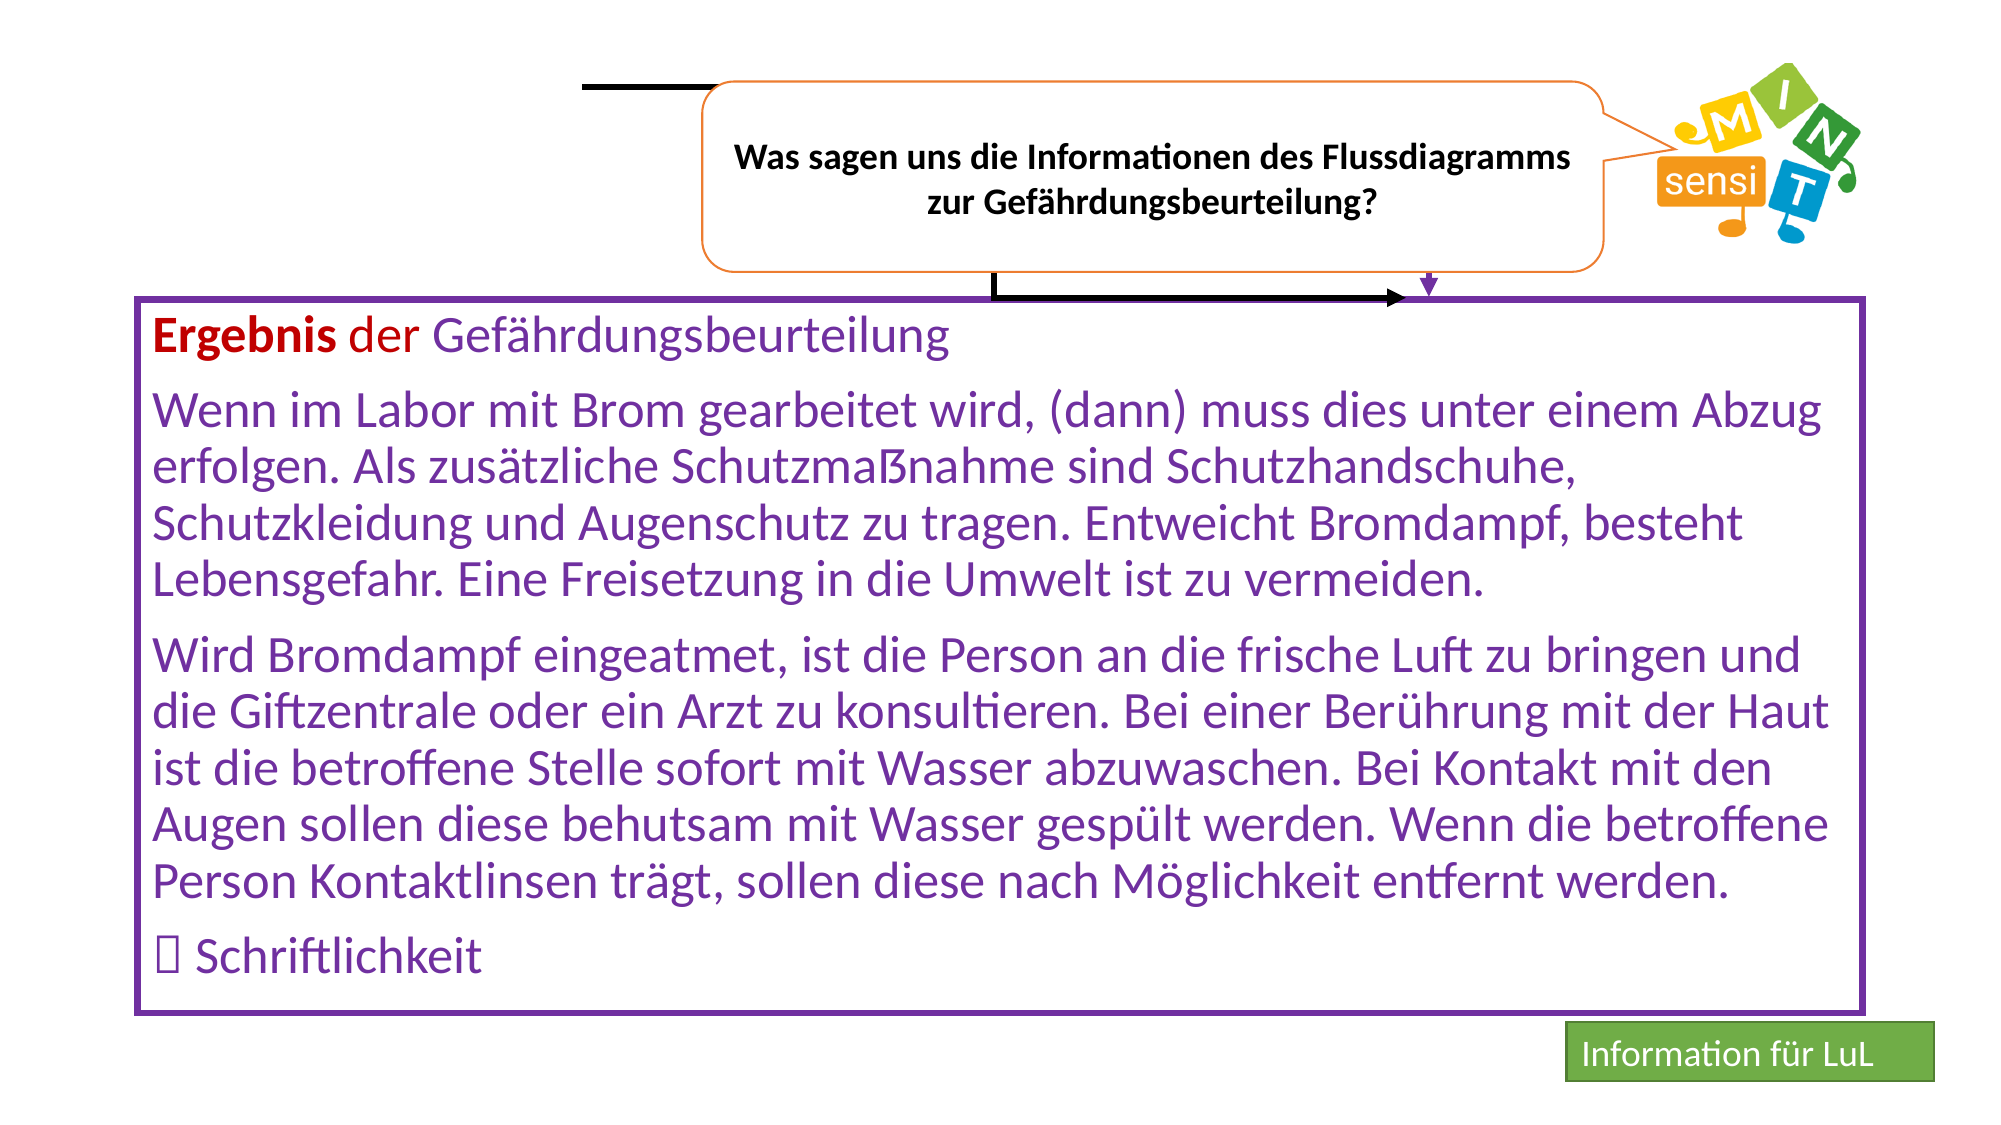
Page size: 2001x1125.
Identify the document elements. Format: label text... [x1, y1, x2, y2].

text_box Information für LuL [1565, 1021, 1935, 1082]
list Ergebnis der Gefährdungsbeurteilung Wenn im Labor mit Brom gearbeitet wird, (dann) muss dies unter einem Abzug erfolgen. Als zusätzliche Schutzmaẞnahme sind Schutzhandschuhe, Schutzkleidung und Augenschutz zu tragen. Entweicht Bromdampf, besteht Lebensgefahr. Eine Freisetzung in die Umwelt ist zu vermeiden. Wird Bromdampf eingeatmet, ist die Person an die frische Luft zu bringen und die Giftzentrale oder ein Arzt zu konsultieren. Bei einer Berührung mit der Haut ist die betroffene Stelle sofort mit Wasser abzuwaschen. Bei Kontakt mit den Augen sollen diese behutsam mit Wasser gespült werden. Wenn die betroffene Person Kontaktlinsen trägt, sollen diese nach Möglichkeit entfernt werden.  Schriftlichkeit [136, 298, 1863, 1014]
text_box Was sagen uns die Informationen des Flussdiagramms zur Gefährdungsbeurteilung? [701, 80, 888, 273]
text_box Was sagen uns die Informationen des Flussdiagramms zur Gefährdungsbeurteilung? [1100, 80, 1655, 273]
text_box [888, 0, 1100, 605]
picture [1655, 63, 1863, 245]
